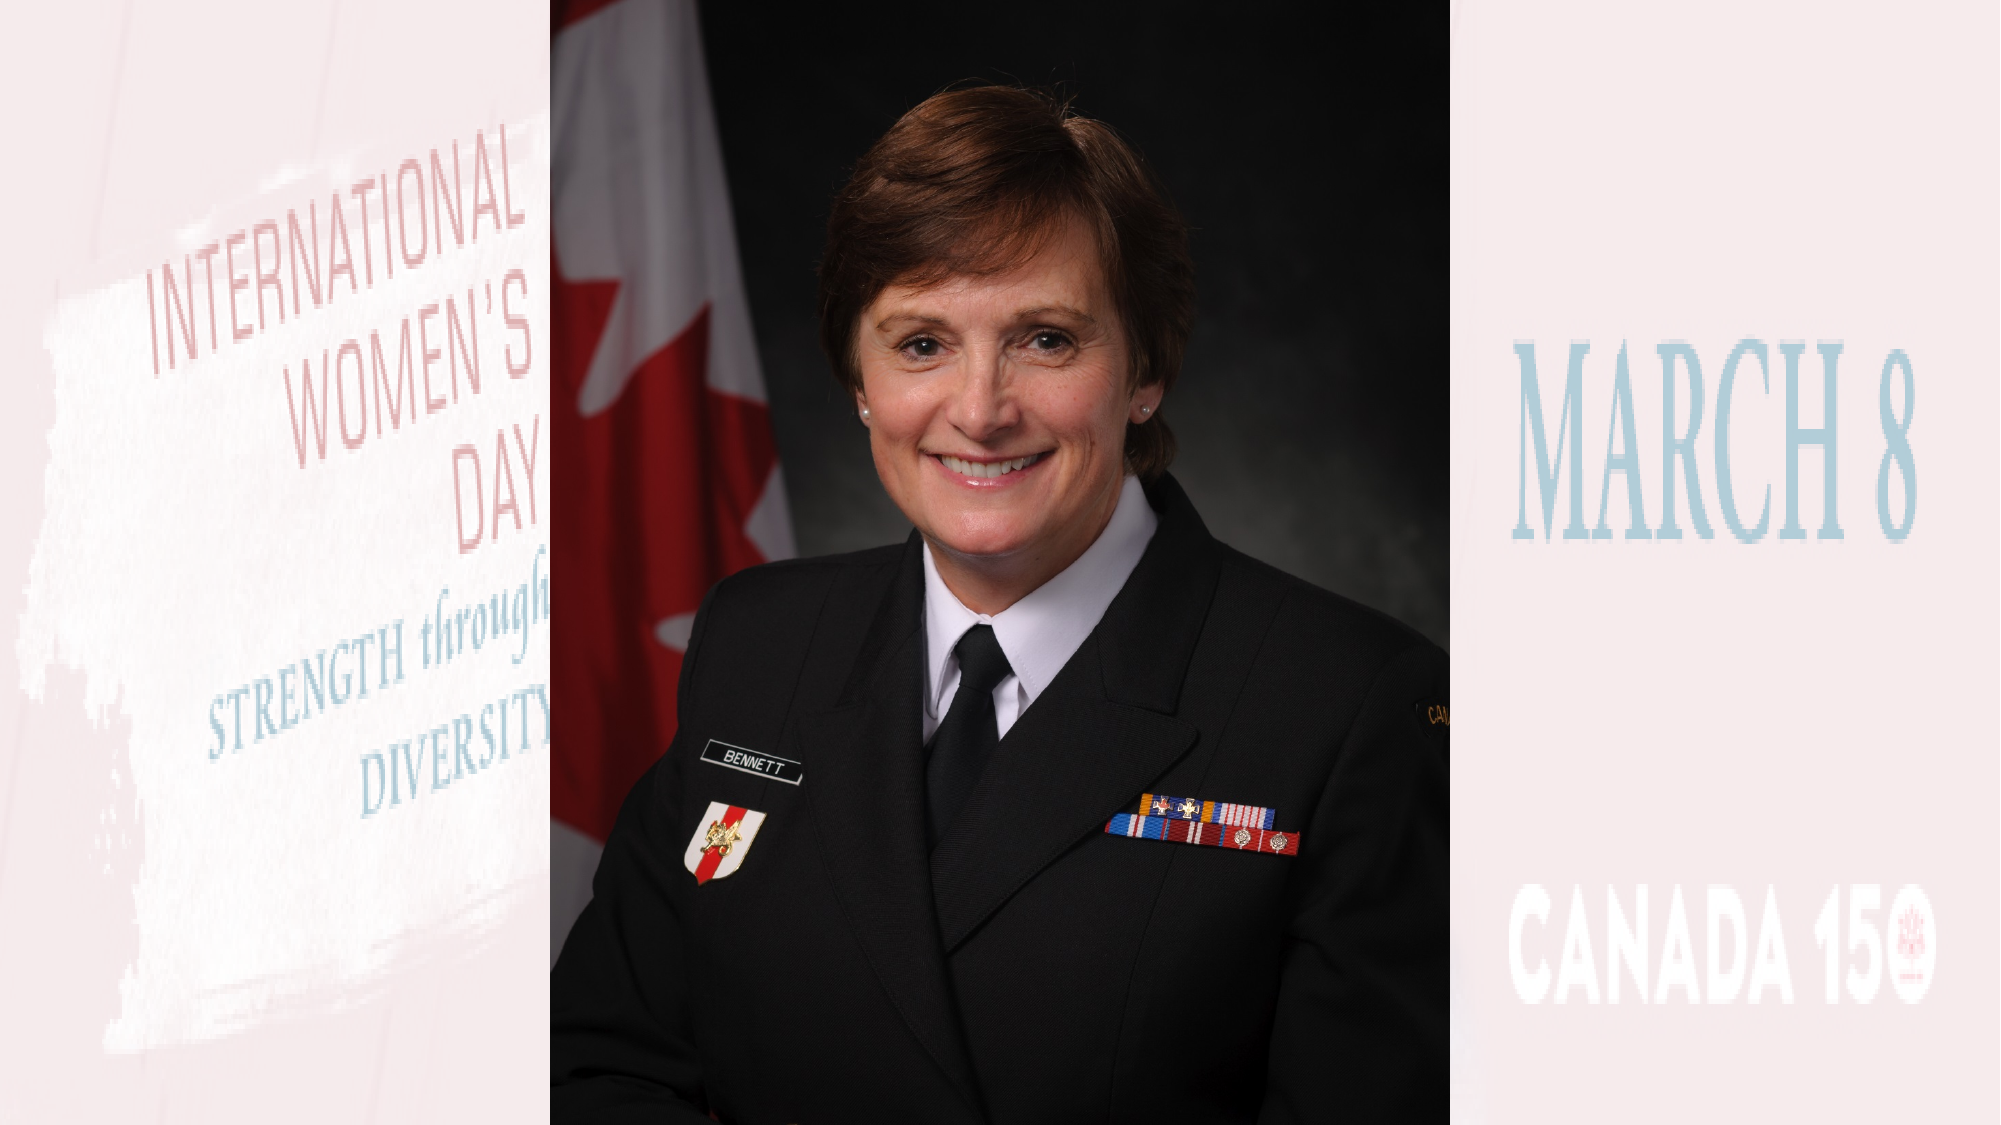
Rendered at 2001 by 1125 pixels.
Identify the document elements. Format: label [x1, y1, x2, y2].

picture [550, 0, 1450, 1125]
